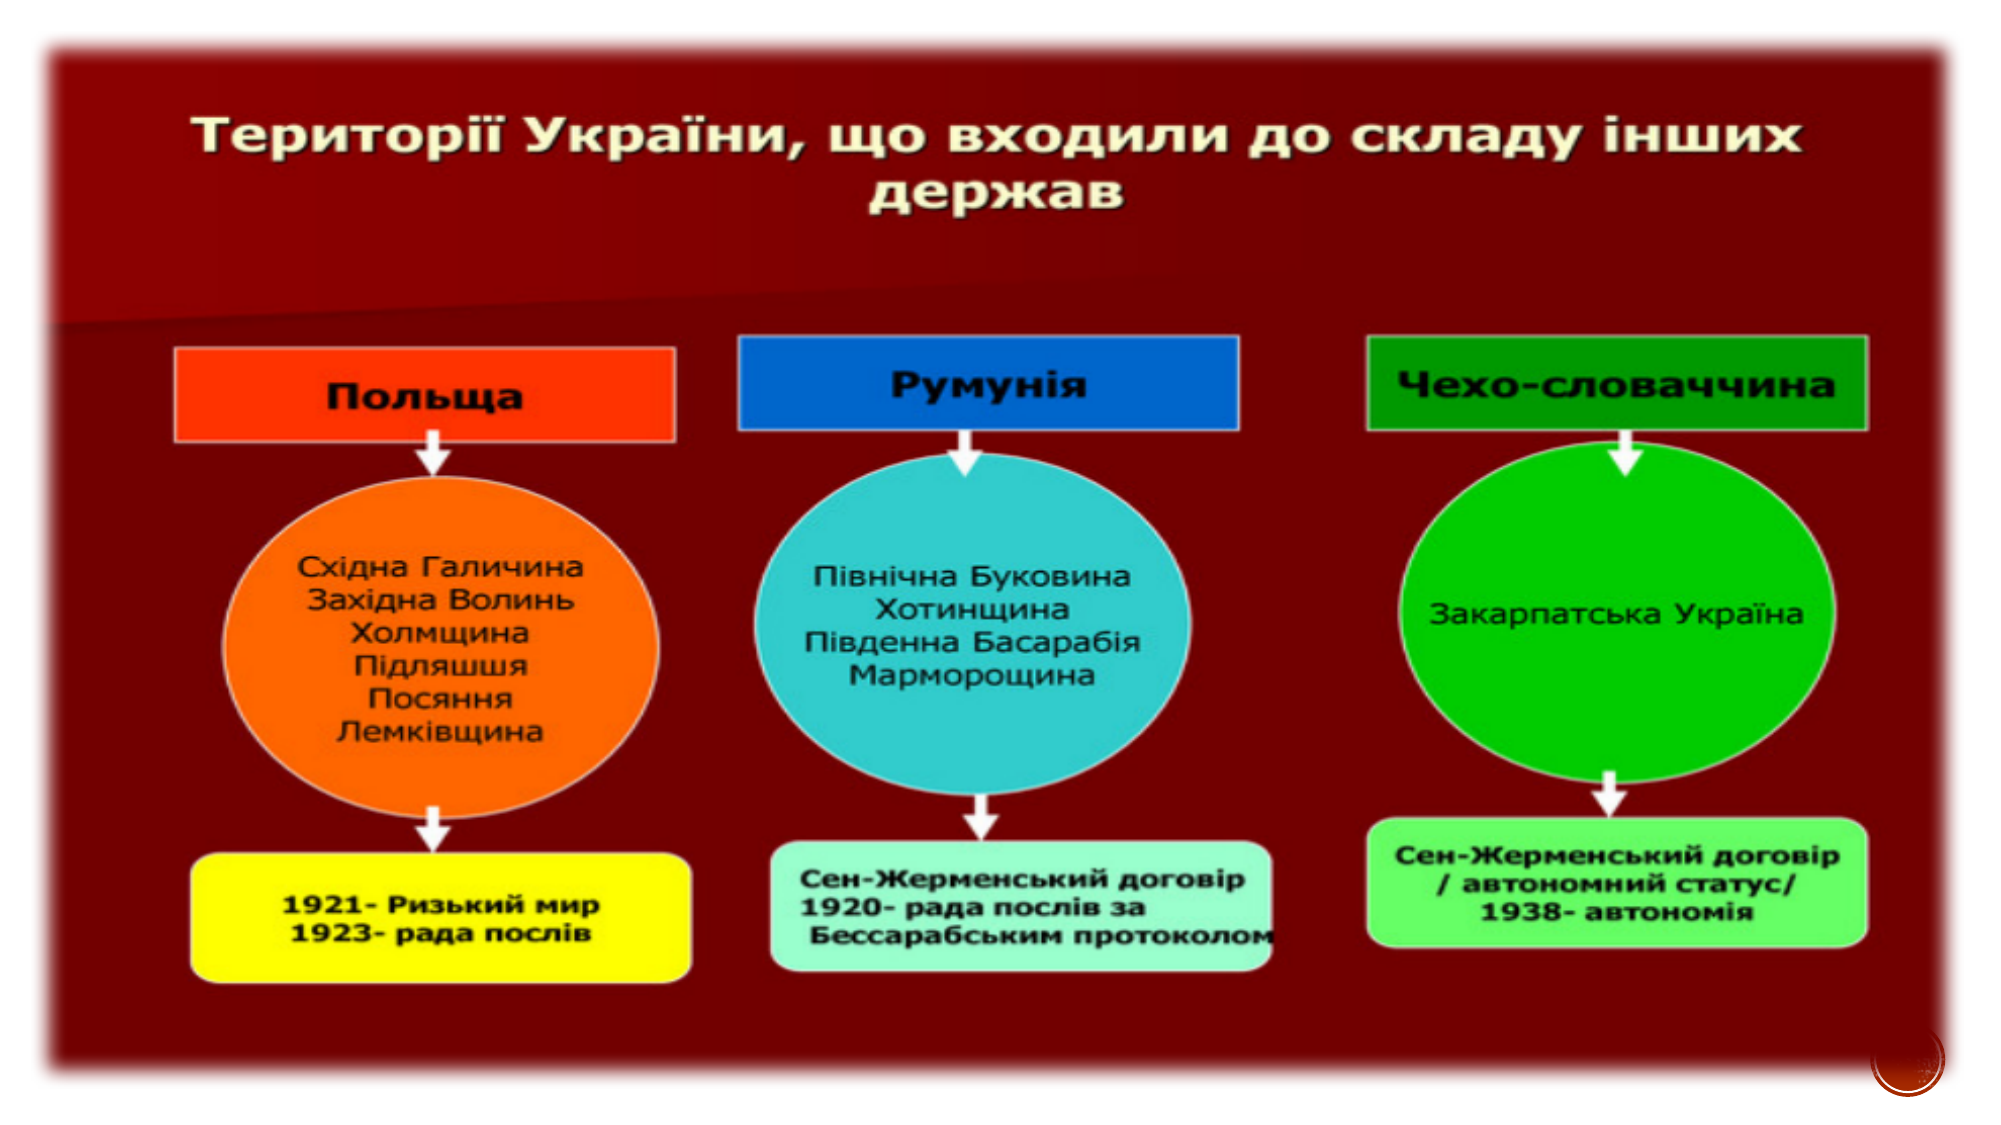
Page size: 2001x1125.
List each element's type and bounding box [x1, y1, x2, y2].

picture [36, 36, 1961, 1086]
